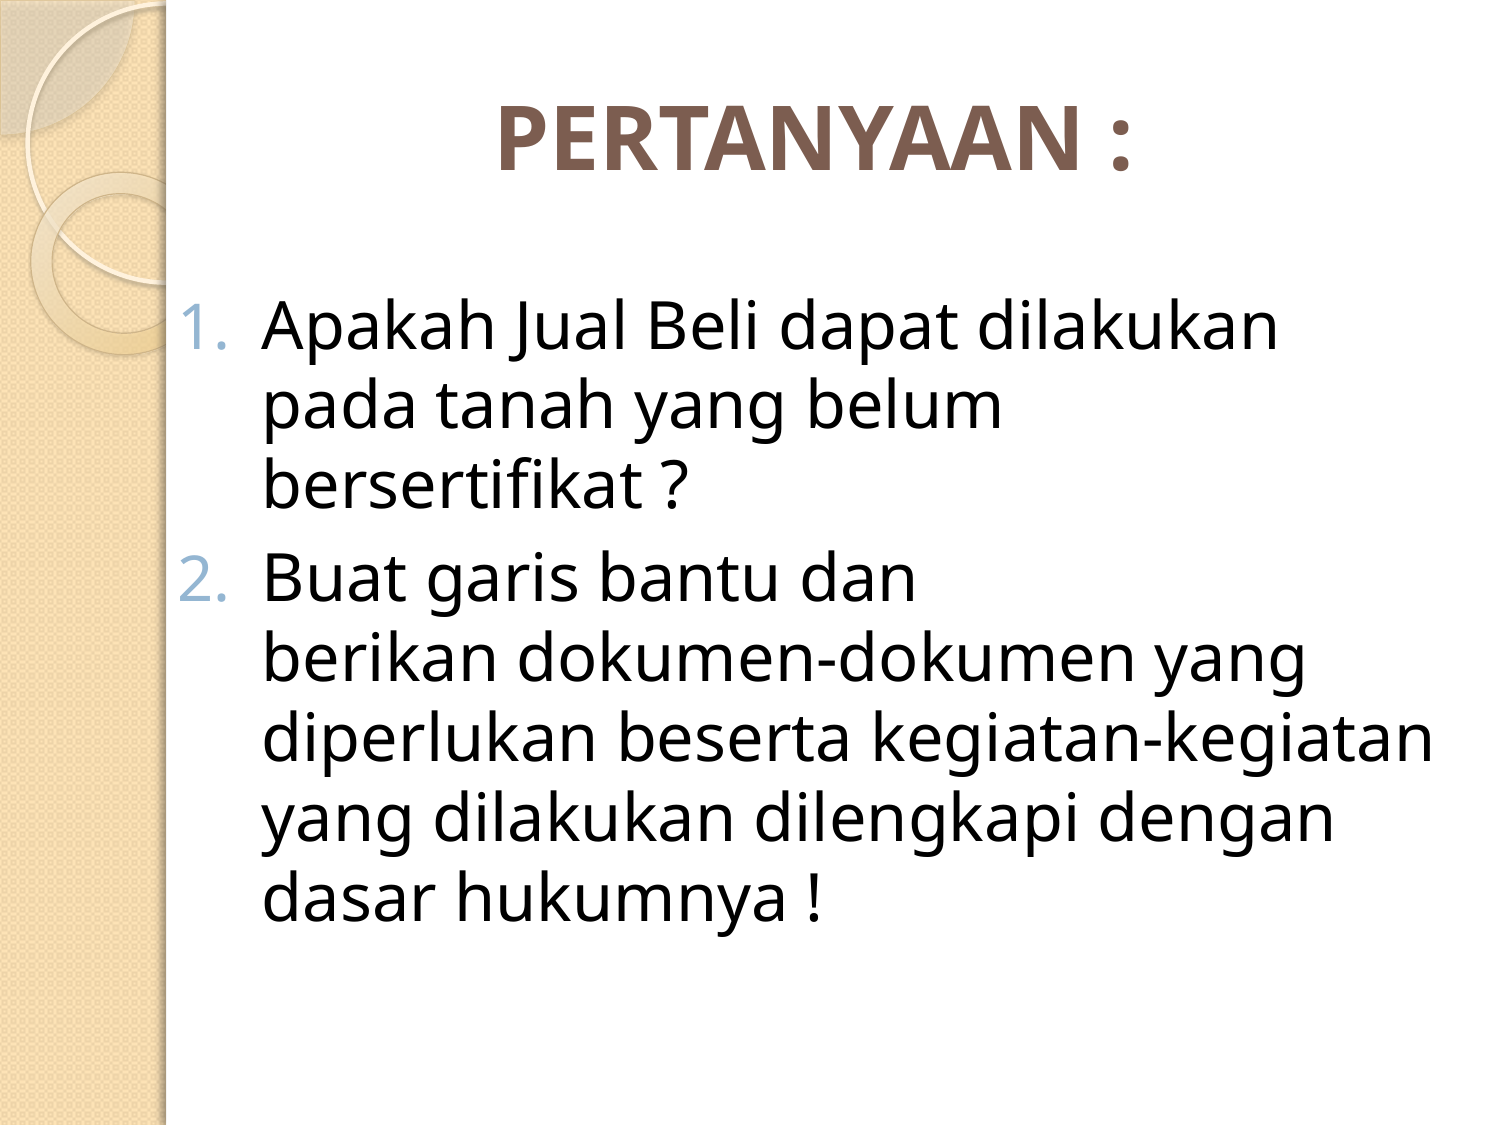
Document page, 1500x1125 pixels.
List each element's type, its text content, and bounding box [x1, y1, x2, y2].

list Apakah Jual Beli dapat dilakukan pada tanah yang belum bersertifikat ? Buat garis bantu dan berikan dokumen-dokumen yang diperlukan beserta kegiatan-kegiatan yang dilakukan dilengkapi dengan dasar hukumnya ! [162, 275, 1466, 1025]
title PERTANYAAN : [162, 37, 1466, 233]
